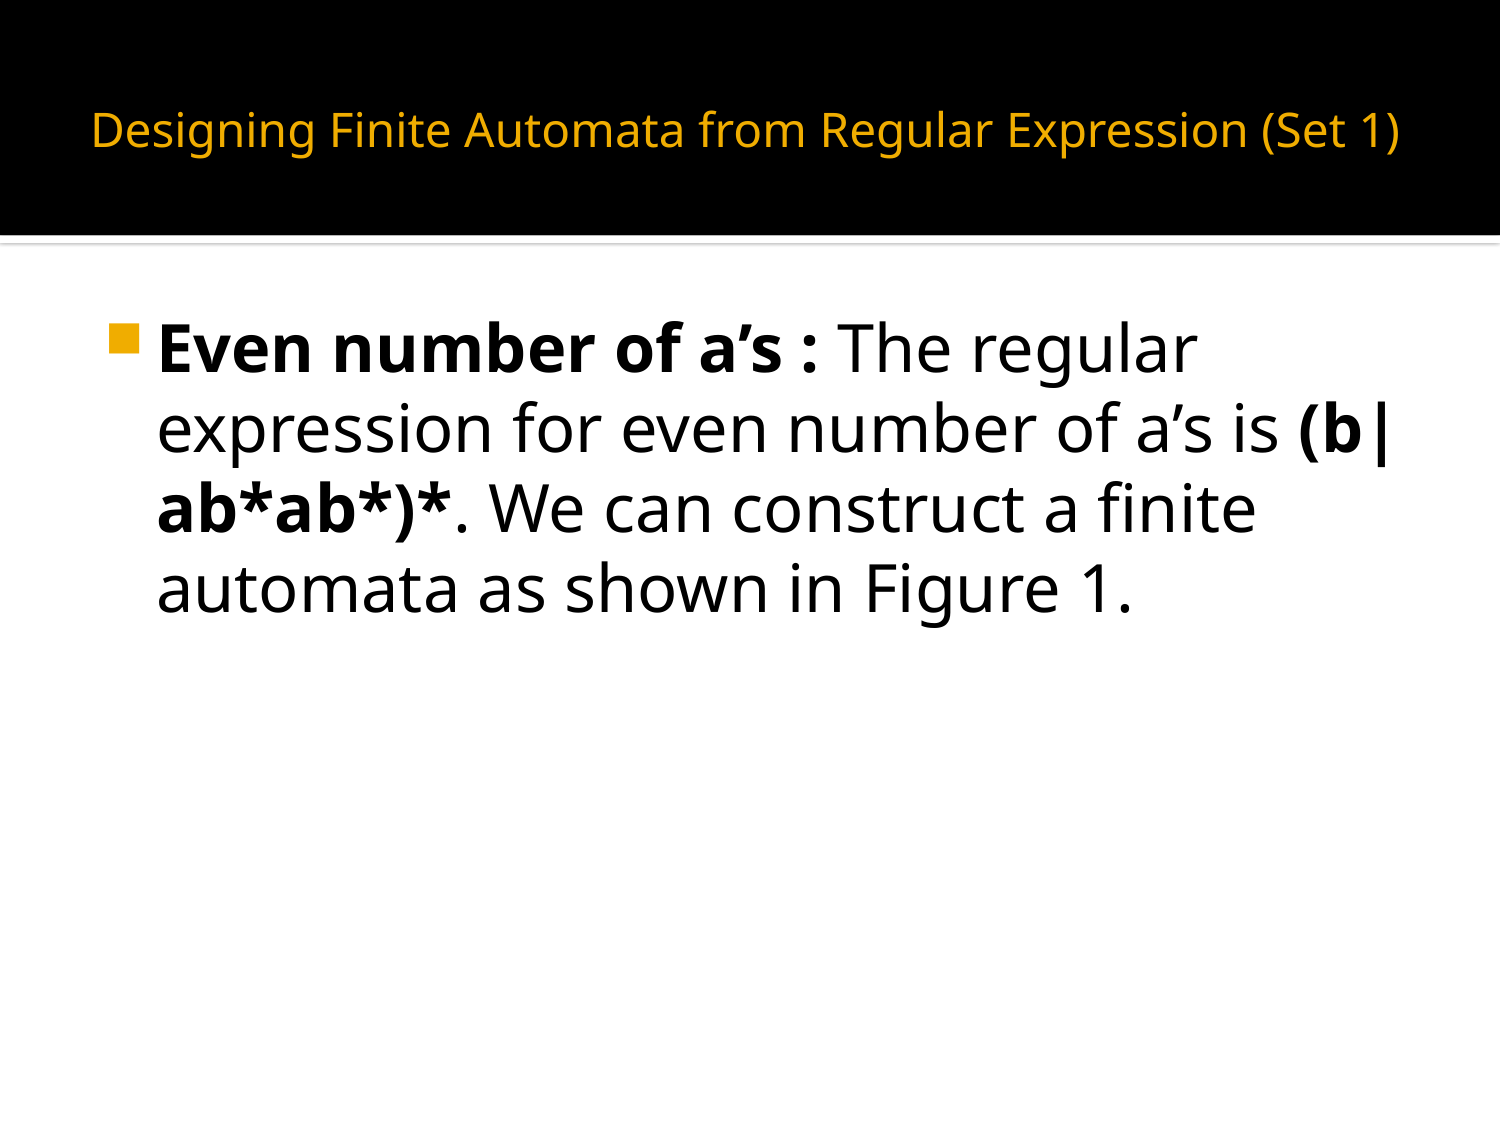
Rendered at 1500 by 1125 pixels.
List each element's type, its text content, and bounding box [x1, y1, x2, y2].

list Even number of a’s : The regular expression for even number of a’s is (b|ab*ab*)*. We can construct a finite automata as shown in Figure 1. [75, 291, 1425, 1050]
title Designing Finite Automata from Regular Expression (Set 1) [75, 25, 1425, 231]
